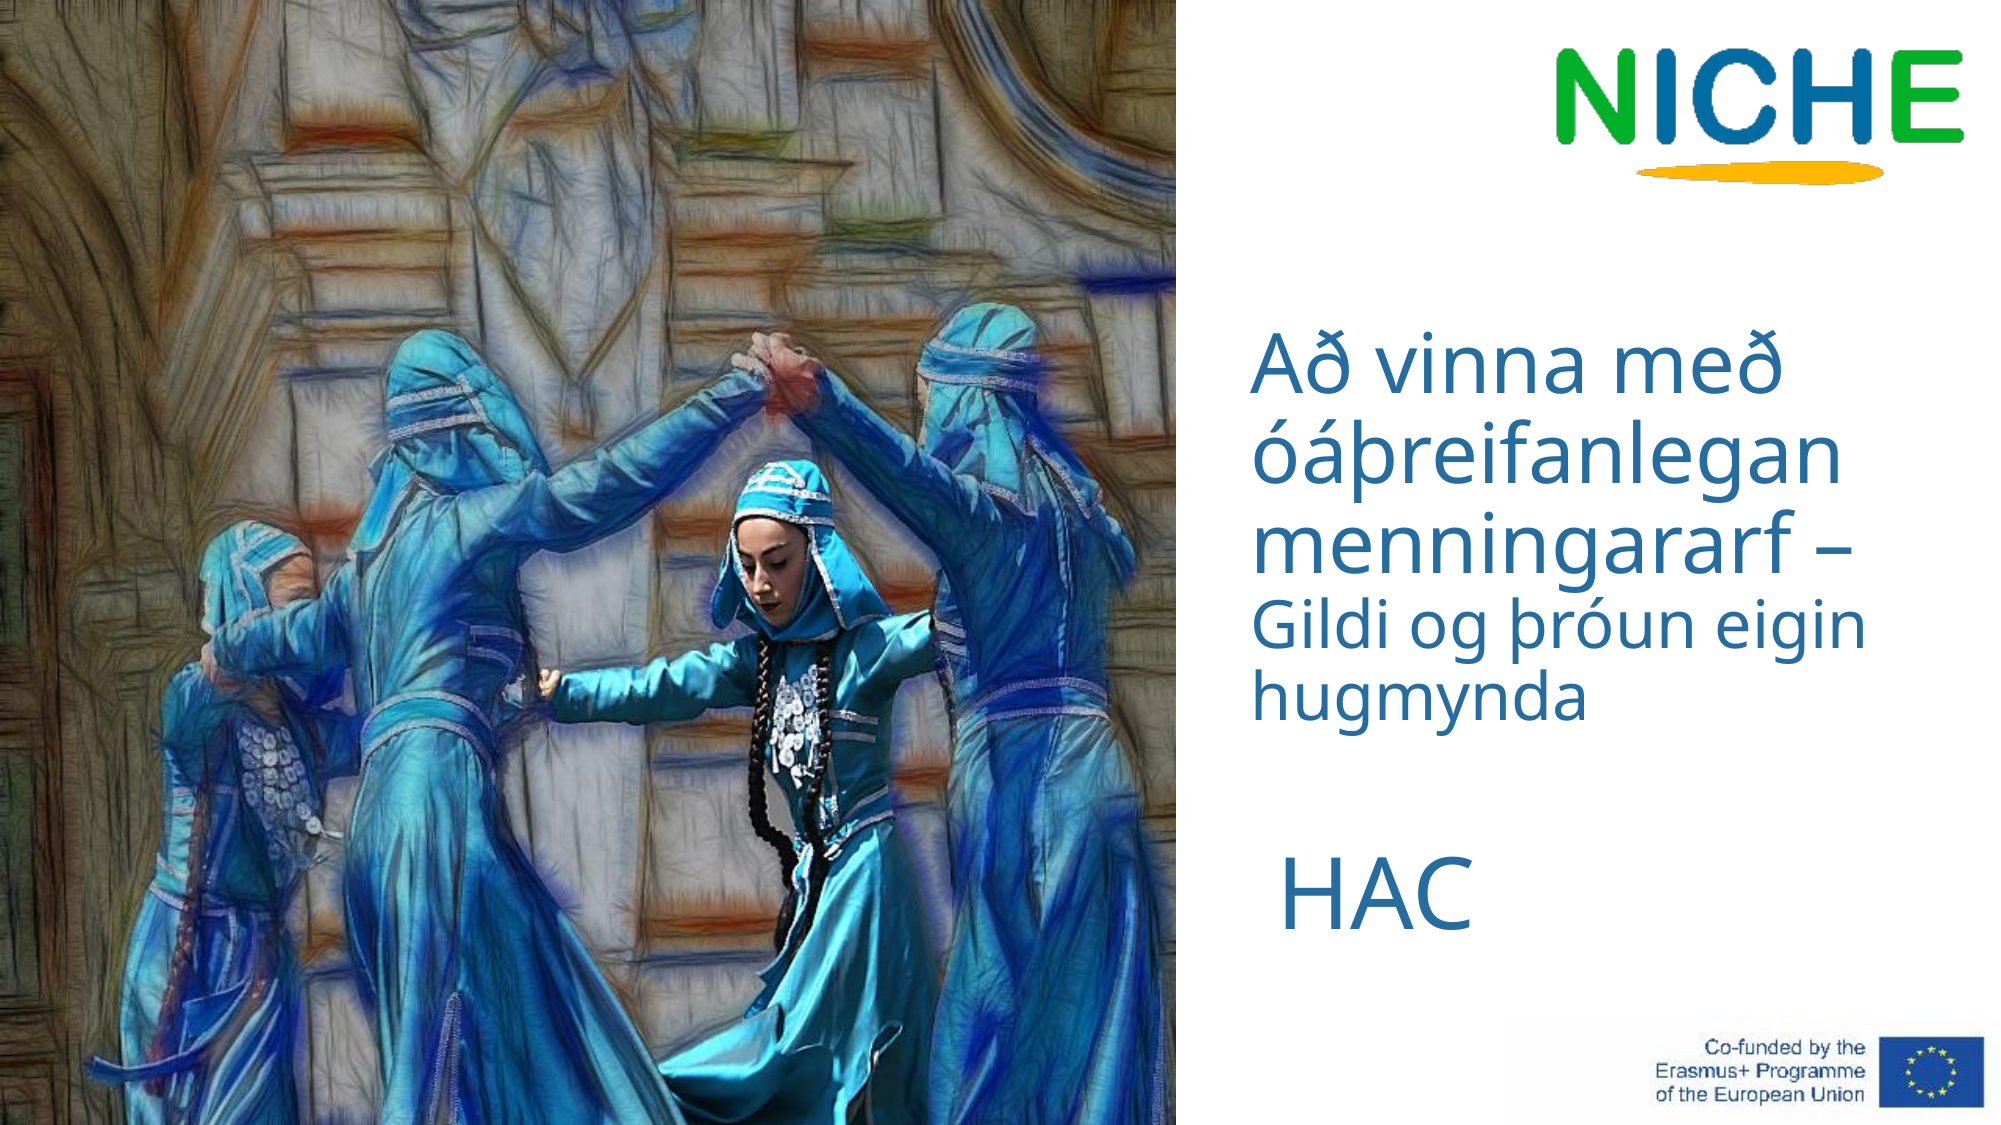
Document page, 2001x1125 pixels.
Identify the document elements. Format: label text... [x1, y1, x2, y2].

picture [0, 0, 1176, 1125]
picture [1507, 1016, 2000, 1125]
picture [1521, 13, 2000, 204]
title Að vinna með óáþreifanlegan menningararf – Gildi og þróun eigin hugmynda HAC [1230, 266, 1965, 764]
